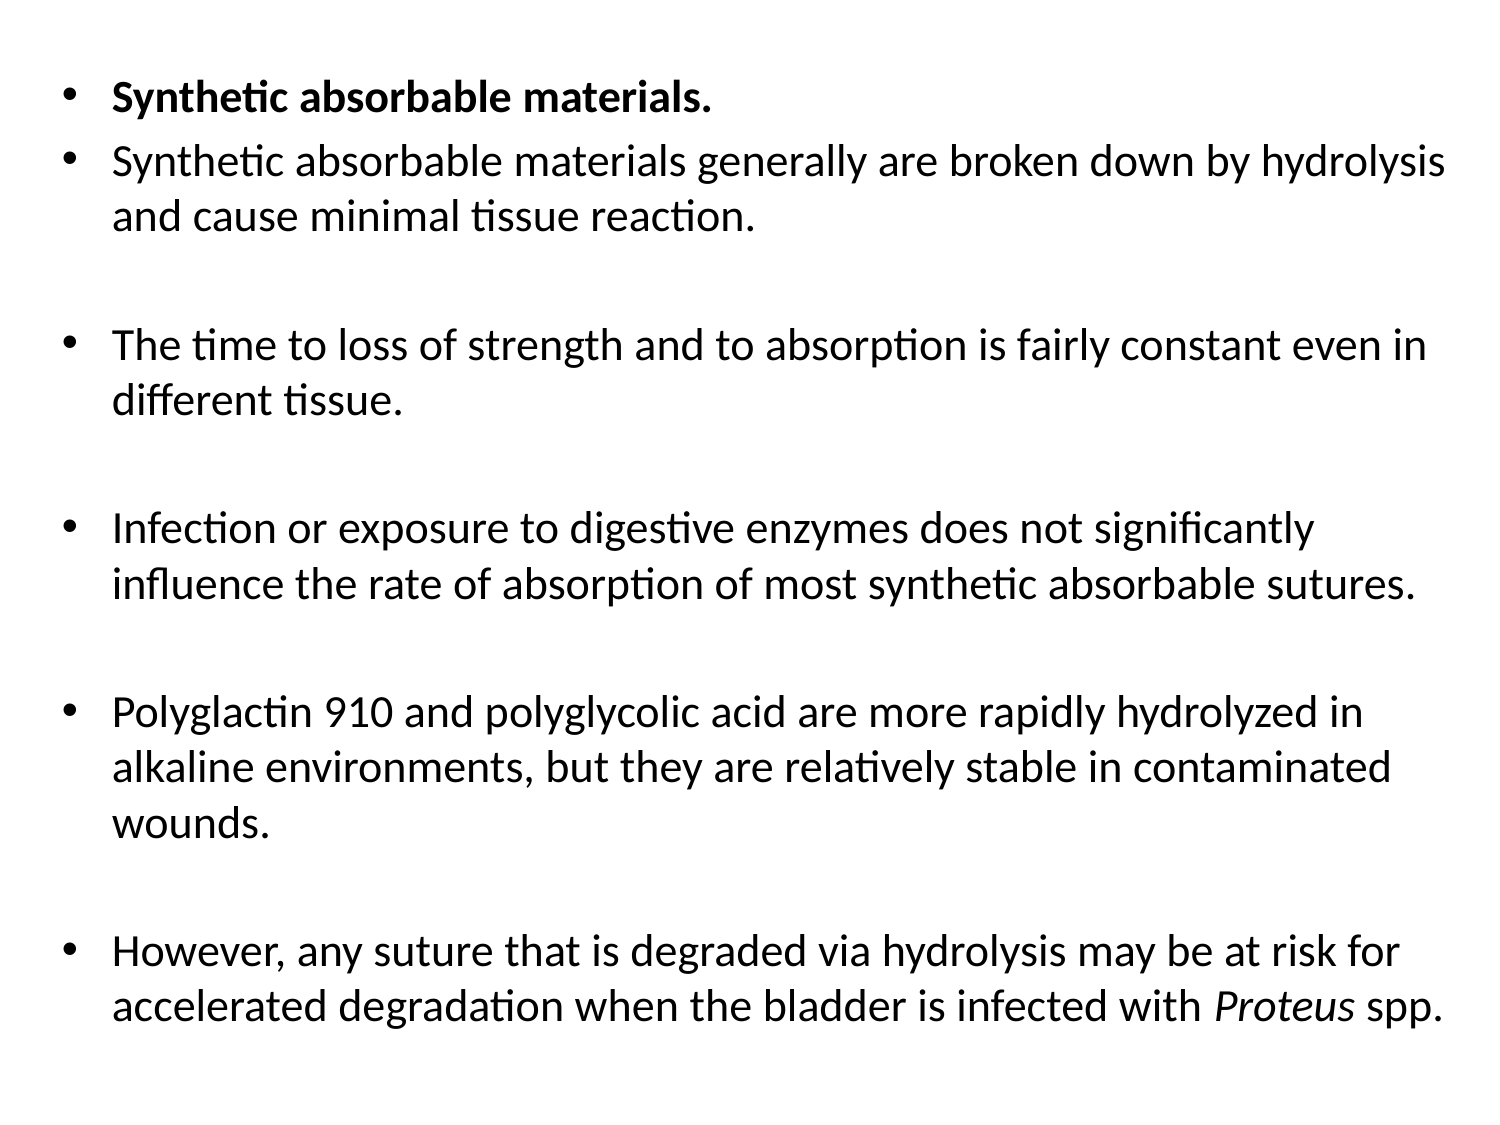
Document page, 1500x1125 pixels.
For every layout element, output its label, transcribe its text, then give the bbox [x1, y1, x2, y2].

list Synthetic absorbable materials. Synthetic absorbable materials generally are broken down by hydrolysis and cause minimal tissue reaction. The time to loss of strength and to absorption is fairly constant even in different tissue. Infection or exposure to digestive enzymes does not significantly influence the rate of absorption of most synthetic absorbable sutures. Polyglactin 910 and polyglycolic acid are more rapidly hydrolyzed in alkaline environments, but they are relatively stable in contaminated wounds. However, any suture that is degraded via hydrolysis may be at risk for accelerated degradation when the bladder is infected with Proteus spp. [46, 58, 1465, 1125]
